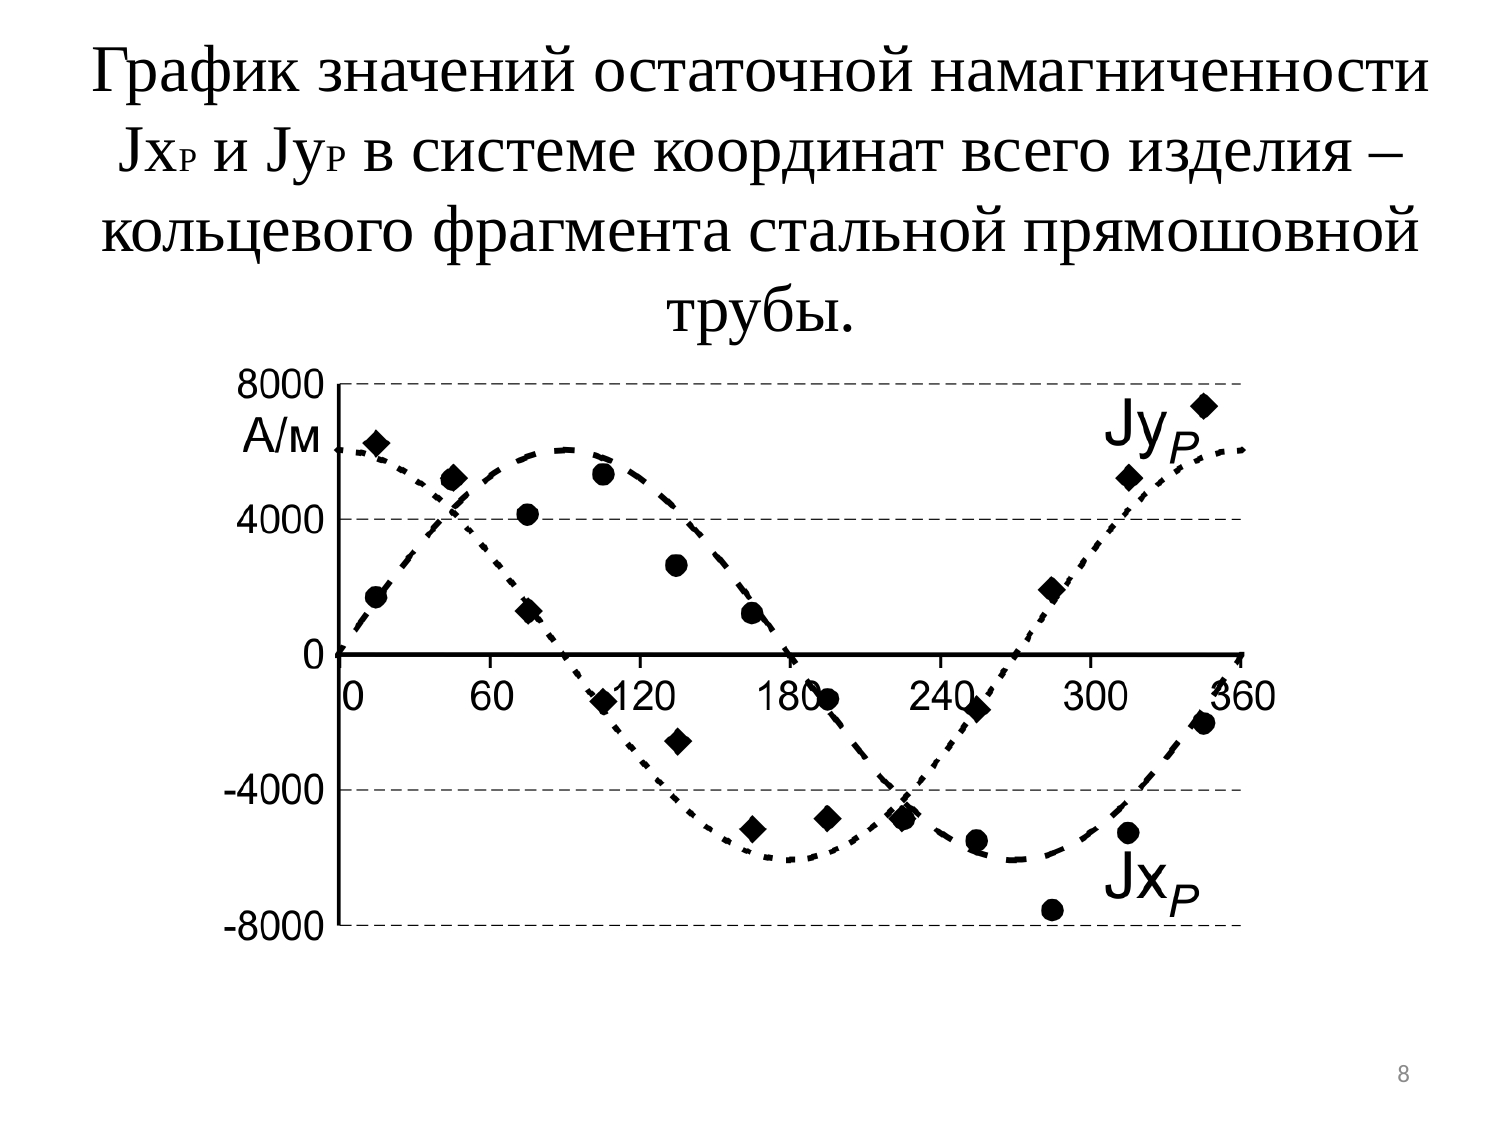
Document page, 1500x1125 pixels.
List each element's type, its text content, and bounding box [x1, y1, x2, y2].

slide_number 8 [1074, 1042, 1425, 1103]
title График значений остаточной намагниченности JxP и JyP в системе координат всего изделия – кольцевого фрагмента стальной прямошовной трубы. [64, 30, 1459, 339]
picture [206, 349, 1294, 965]
